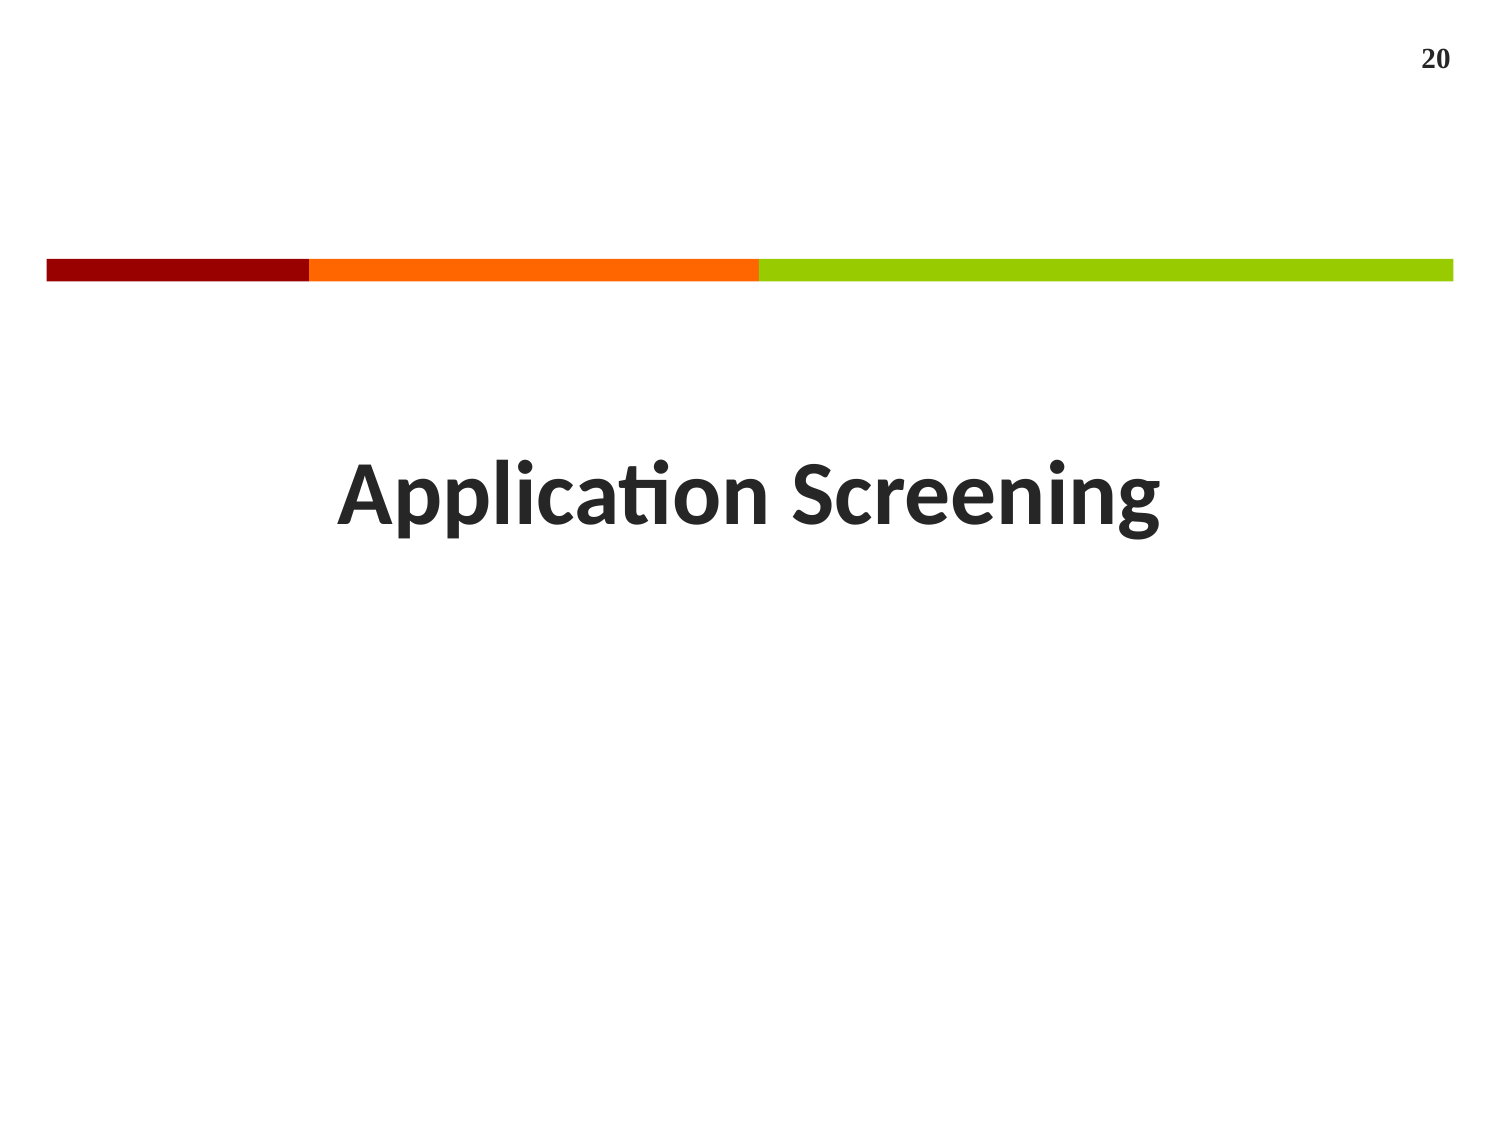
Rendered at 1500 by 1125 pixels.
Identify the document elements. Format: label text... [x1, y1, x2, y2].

slide_number 20 [1362, 27, 1466, 87]
list Application Screening [75, 437, 1425, 600]
